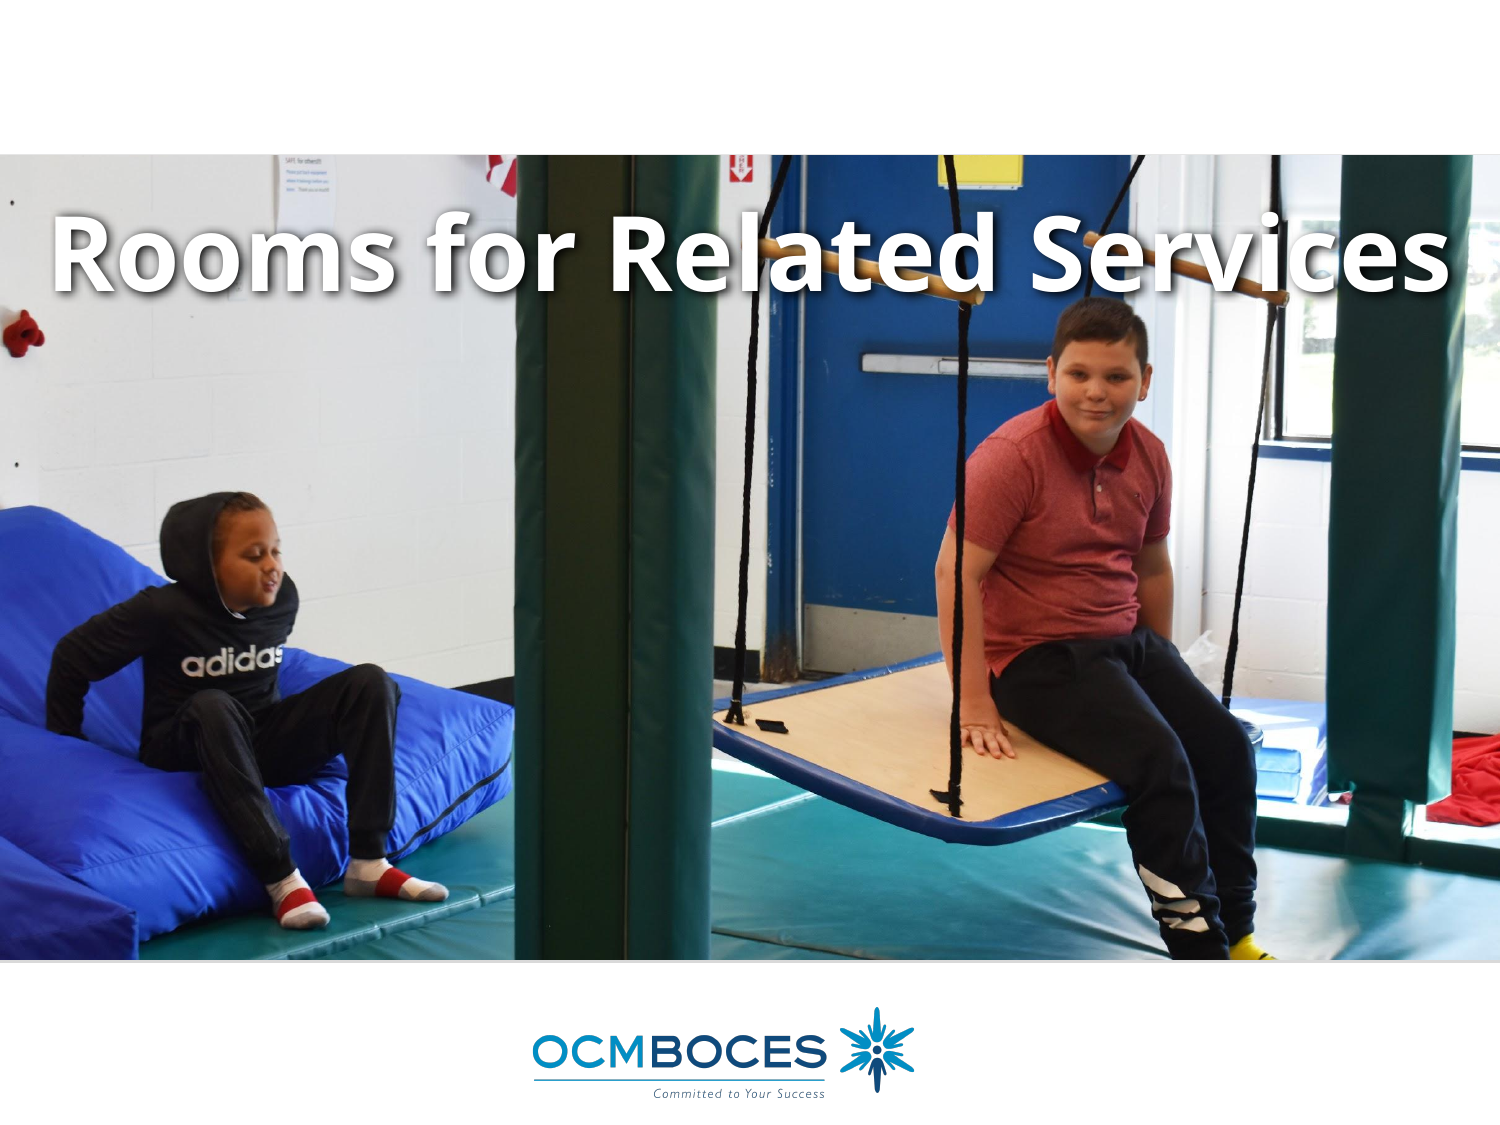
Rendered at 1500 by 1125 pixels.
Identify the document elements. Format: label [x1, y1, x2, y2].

picture [0, 154, 1500, 960]
picture [531, 1007, 915, 1098]
picture [879, 1007, 915, 1039]
